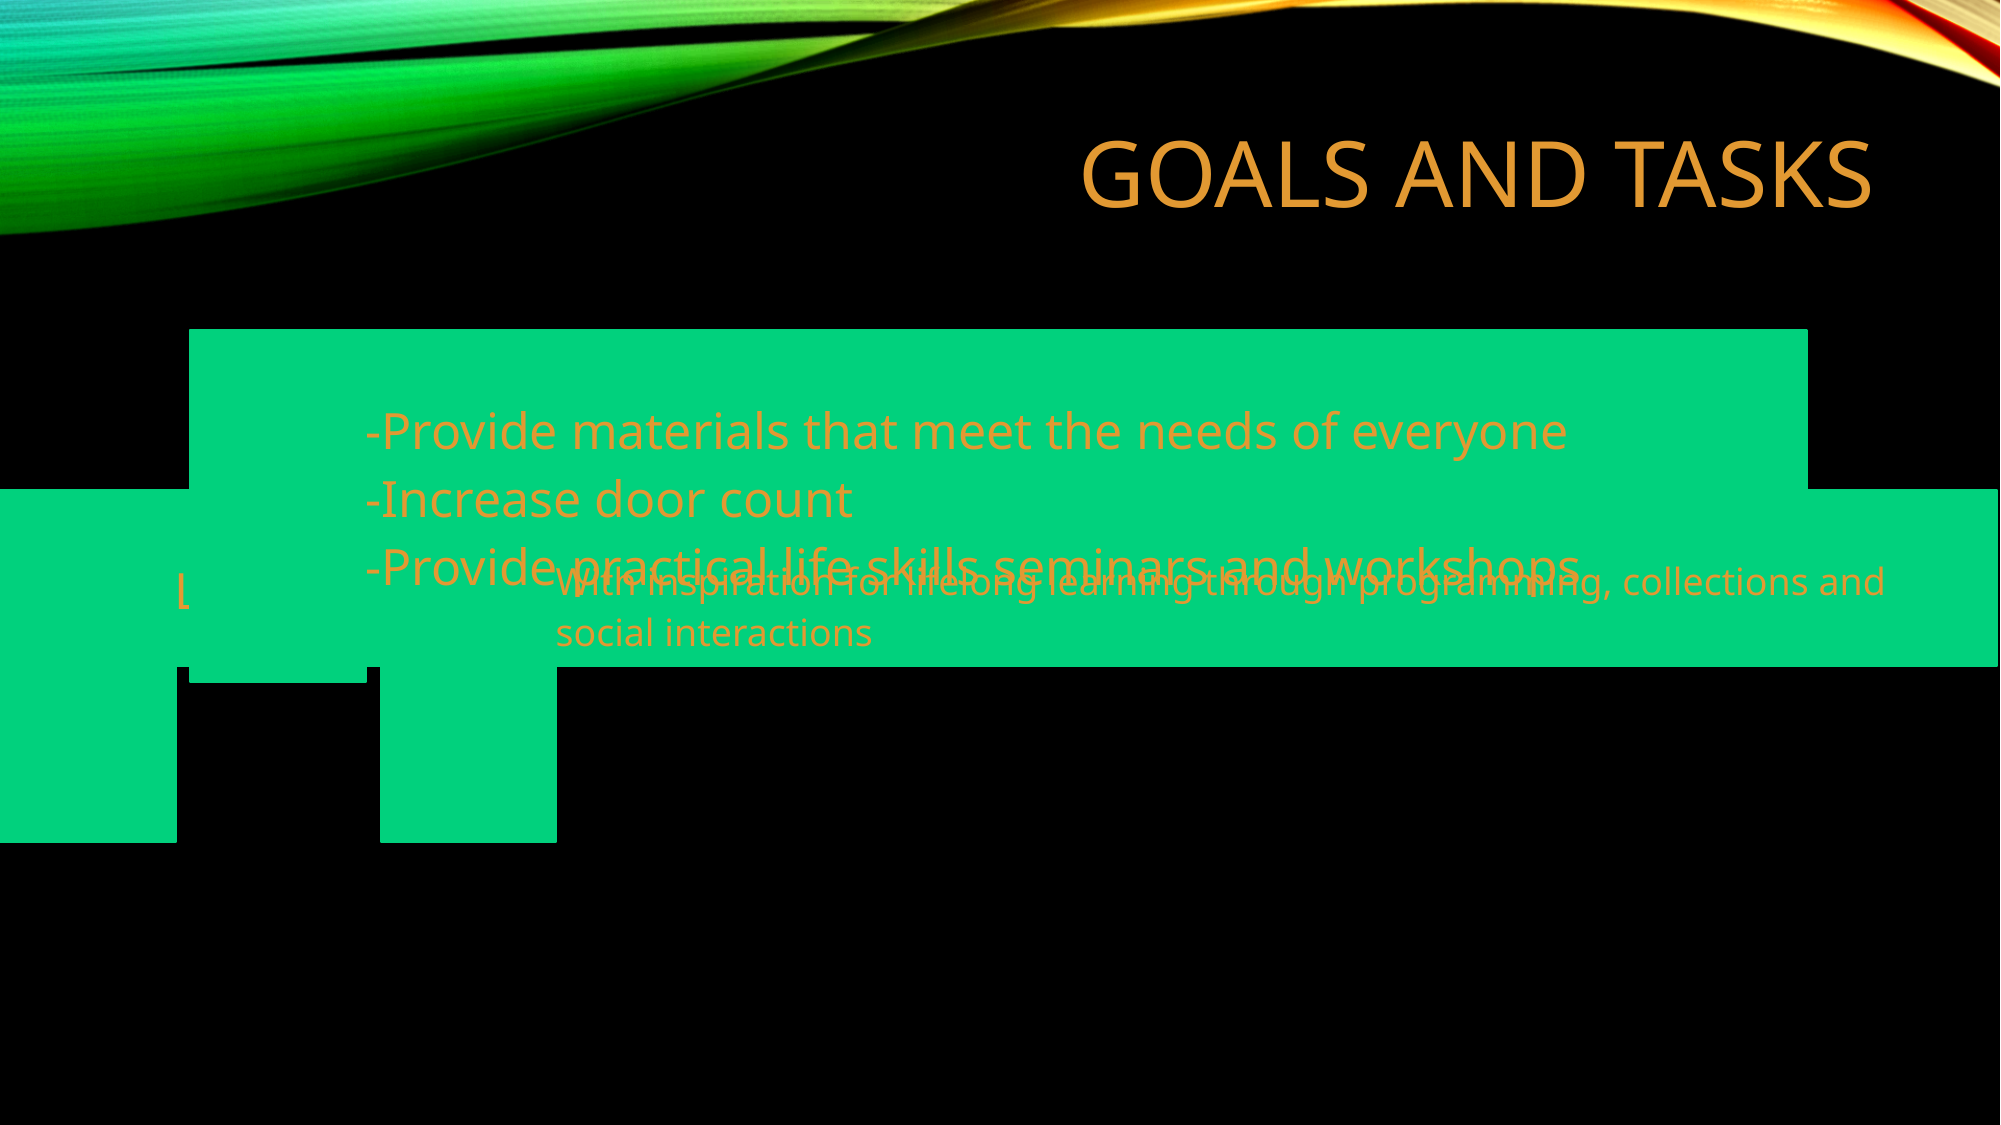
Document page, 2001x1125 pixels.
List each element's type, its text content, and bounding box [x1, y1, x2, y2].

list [0, 283, 2000, 1125]
title GOALS AND TASKS [478, 71, 1891, 283]
picture [0, 0, 2000, 237]
